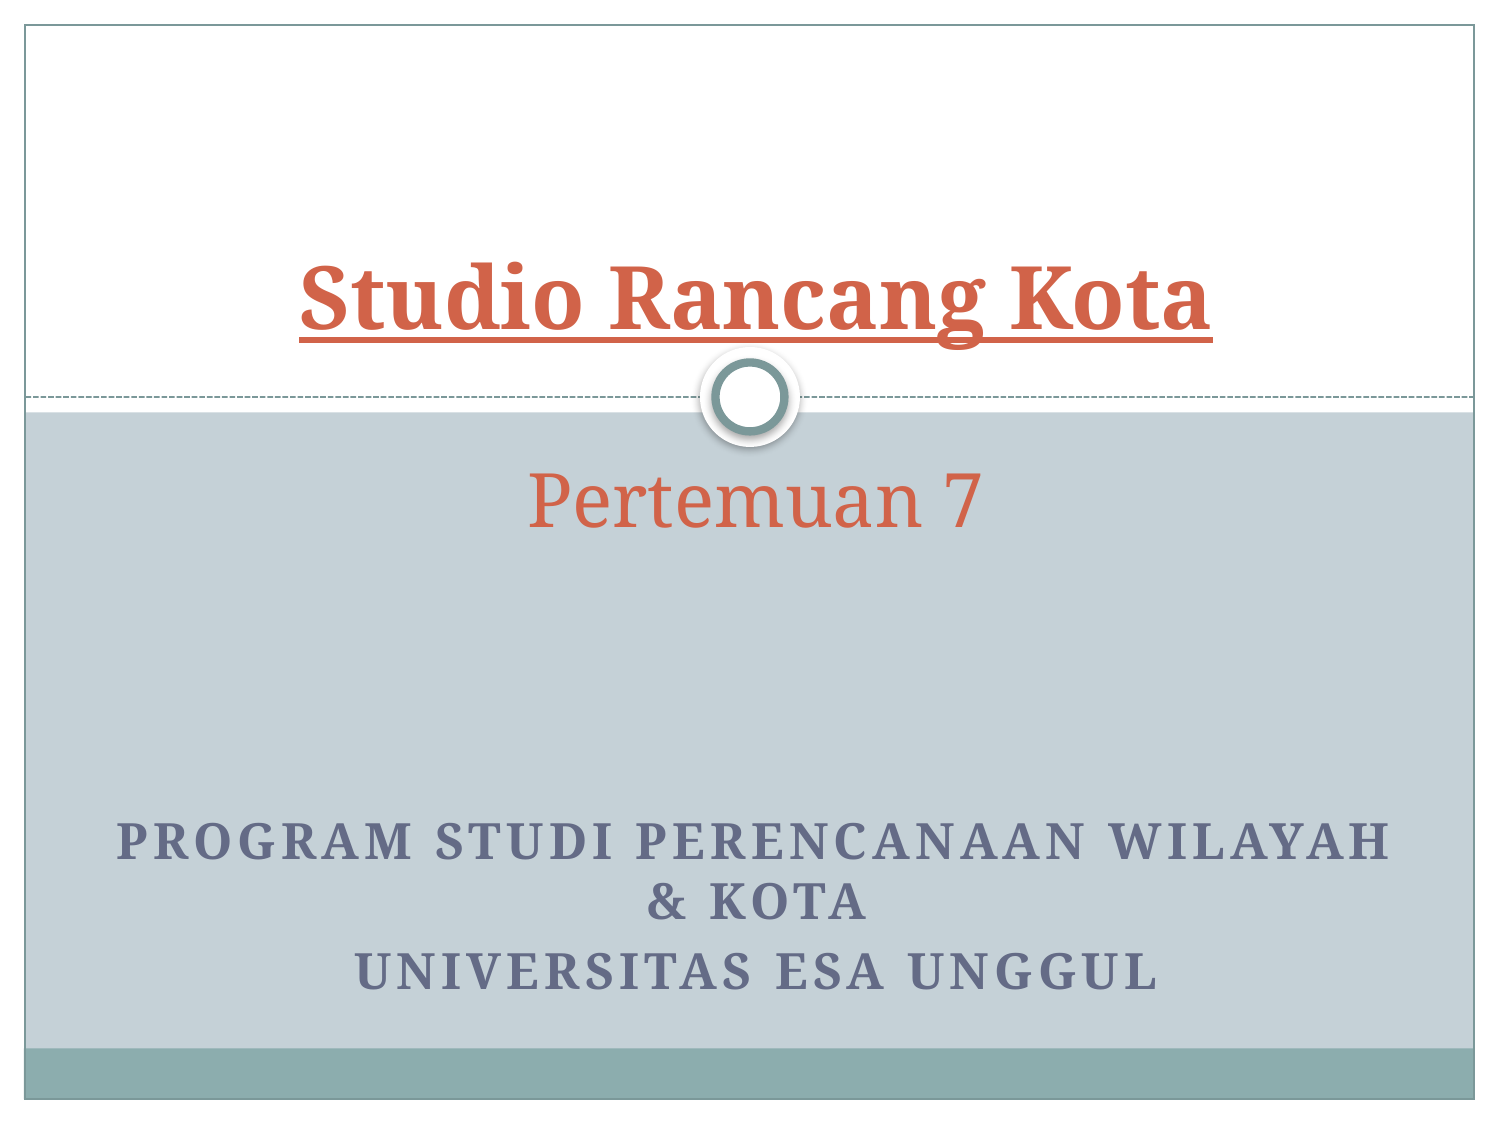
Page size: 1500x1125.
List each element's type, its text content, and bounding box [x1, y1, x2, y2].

subtitle Program Studi Perencanaan Wilayah & Kota Universitas Esa Unggul [75, 612, 1438, 1050]
title Studio Rancang Kota Pertemuan 7 [75, 137, 1438, 550]
